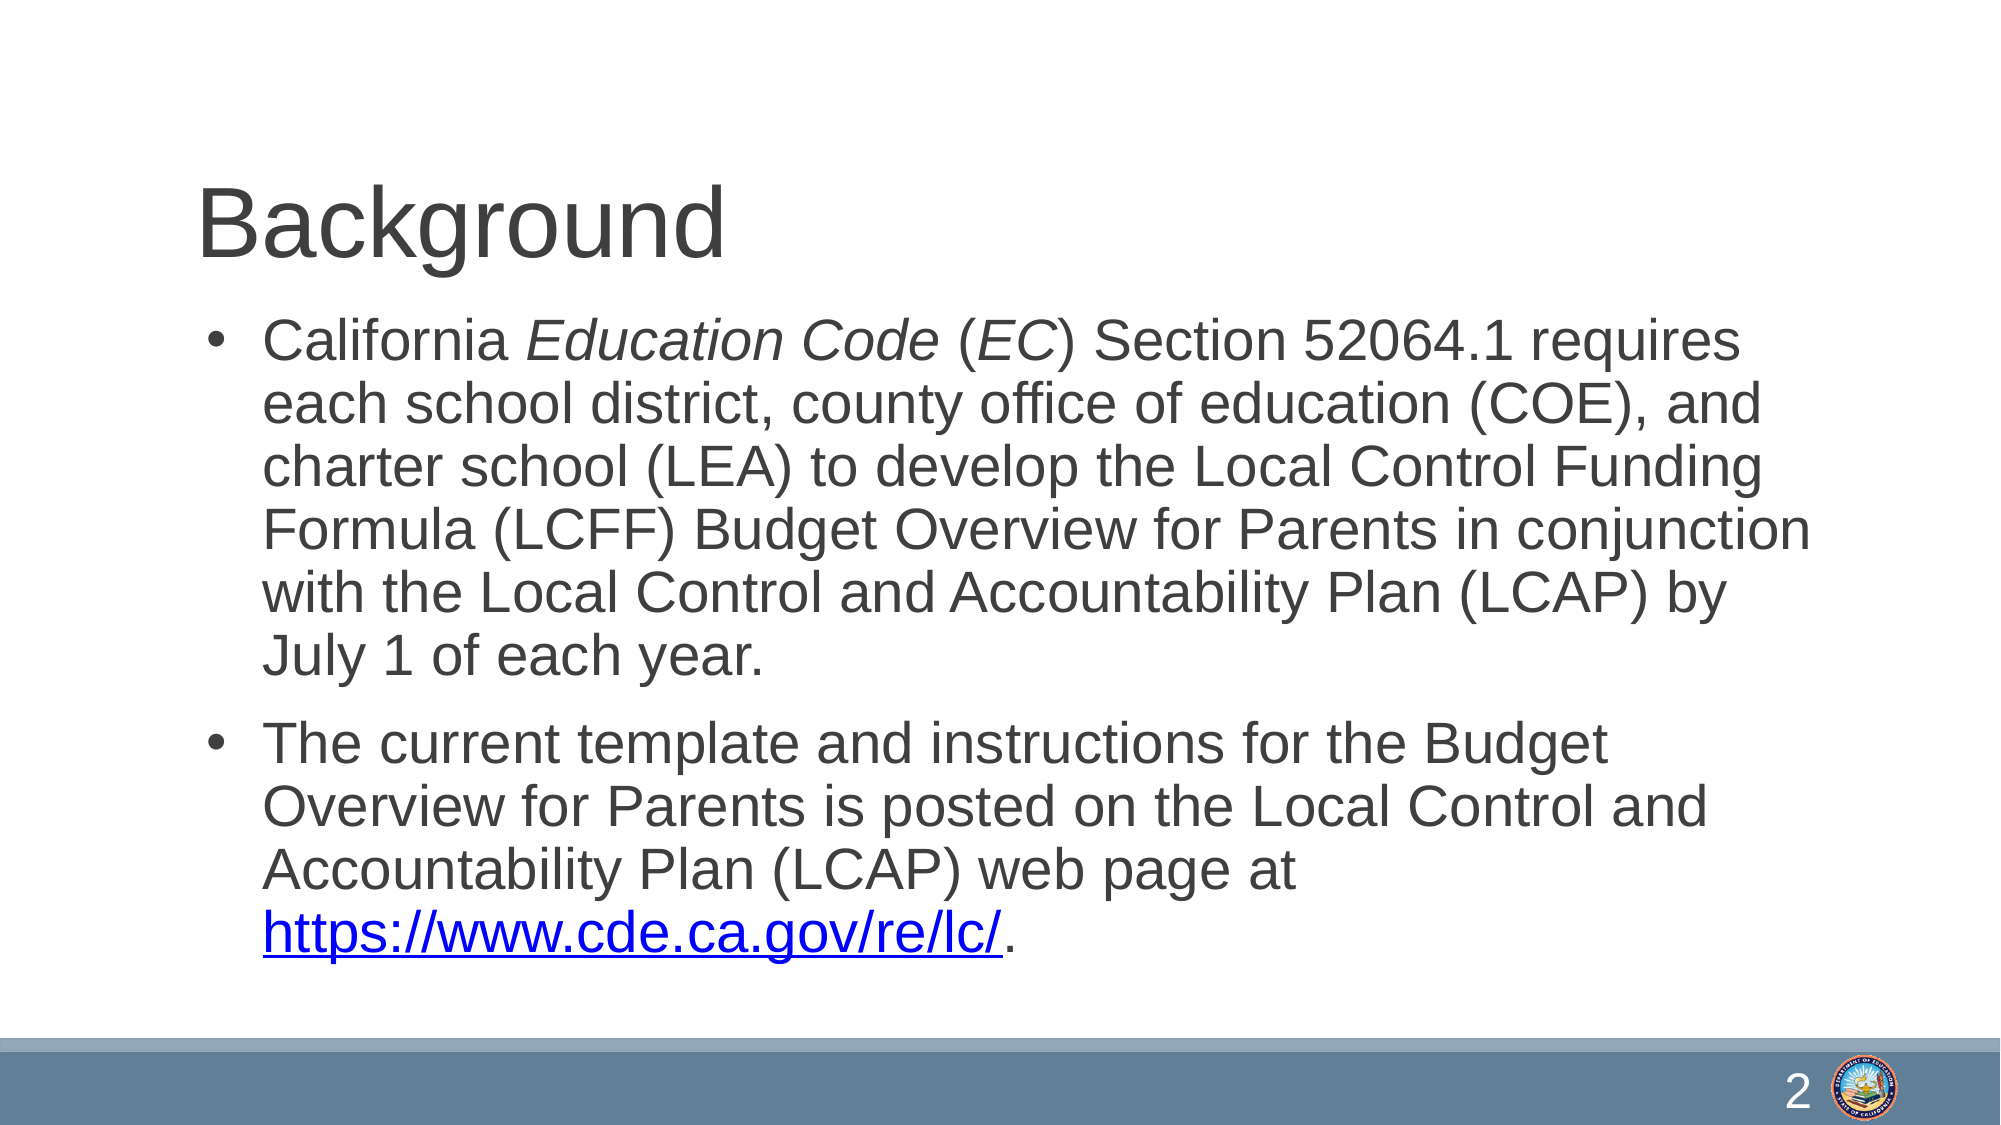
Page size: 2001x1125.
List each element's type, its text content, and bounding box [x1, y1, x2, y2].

list California Education Code (EC) Section 52064.1 requires each school district, county office of education (COE), and charter school (LEA) to develop the Local Control Funding Formula (LCFF) Budget Overview for Parents in conjunction with the Local Control and Accountability Plan (LCAP) by July 1 of each year. The current template and instructions for the Budget Overview for Parents is posted on the Local Control and Accountability Plan (LCAP) web page at https://www.cde.ca.gov/re/lc/. [180, 302, 1830, 1018]
picture [1831, 1055, 1899, 1122]
title Background [180, 47, 1830, 285]
slide_number 2 [1611, 1059, 1827, 1119]
